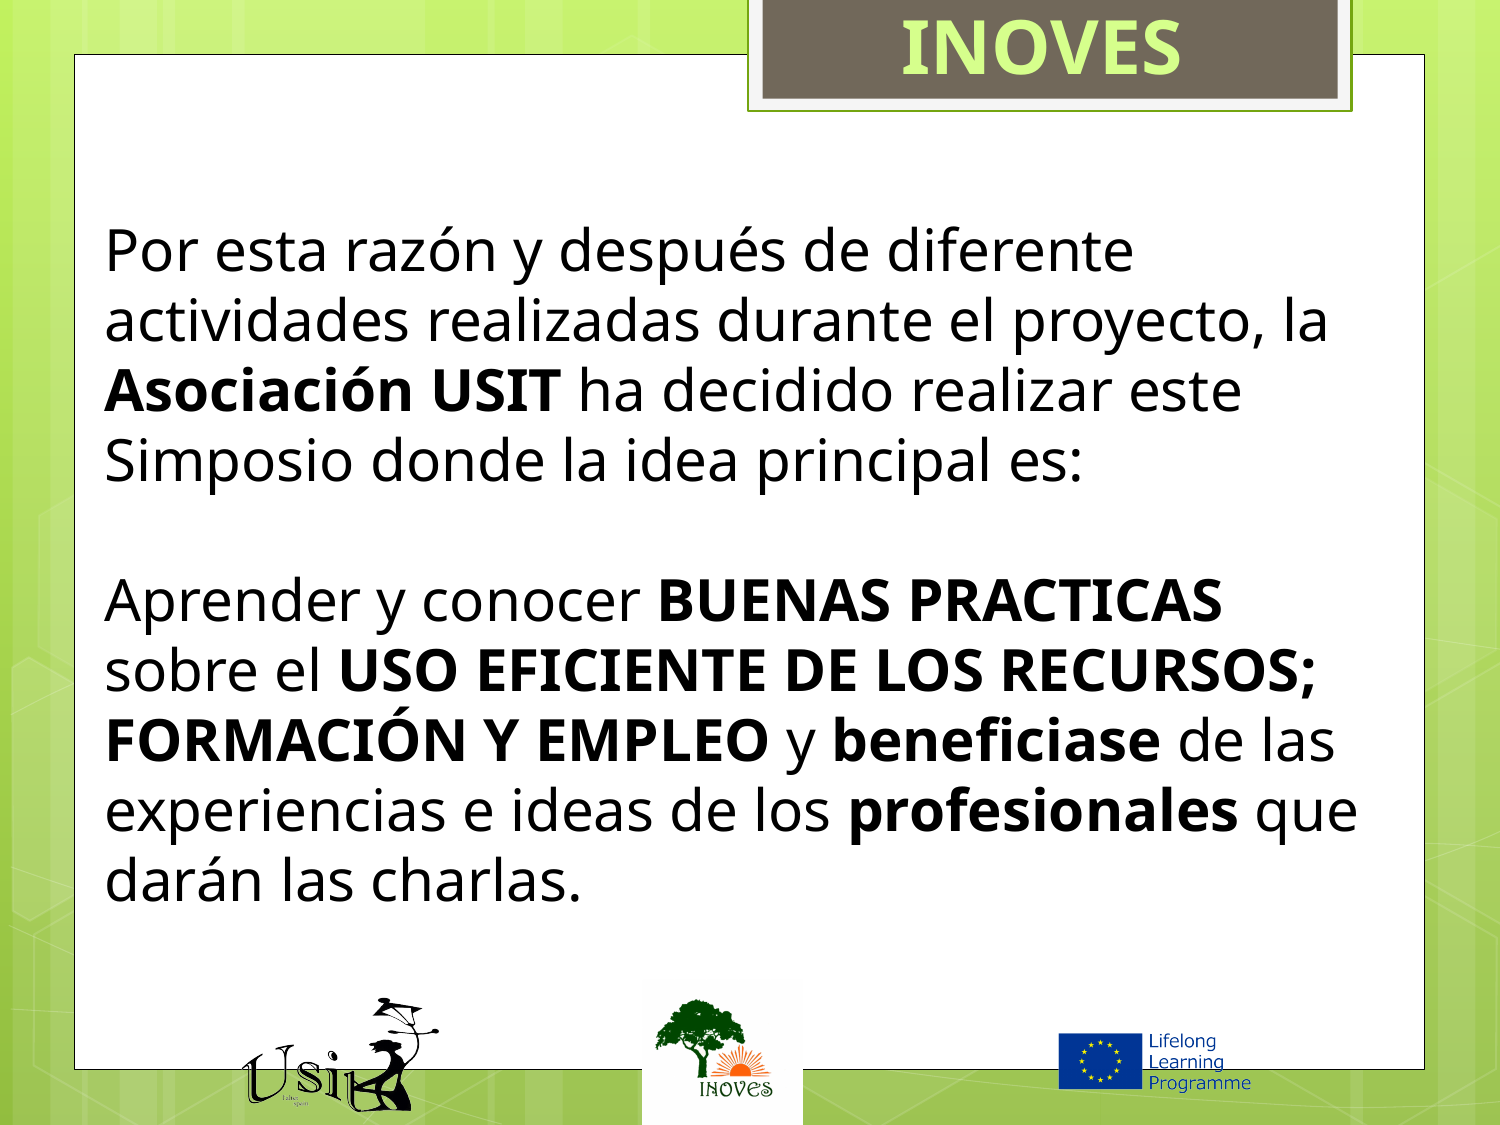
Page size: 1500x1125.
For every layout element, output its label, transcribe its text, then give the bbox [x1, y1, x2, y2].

text_box INOVES [886, 0, 1198, 97]
picture [642, 979, 803, 1125]
text_box Por esta razón y después de diferente actividades realizadas durante el proyecto, la Asociación USIT ha decidido realizar este Simposio donde la idea principal es: Aprender y conocer BUENAS PRACTICAS sobre el USO EFICIENTE DE LOS RECURSOS; FORMACIÓN Y EMPLEO y beneficiase de las experiencias e ideas de los profesionales que darán las charlas. [89, 206, 1404, 921]
picture [1051, 1025, 1269, 1110]
picture [237, 990, 439, 1112]
